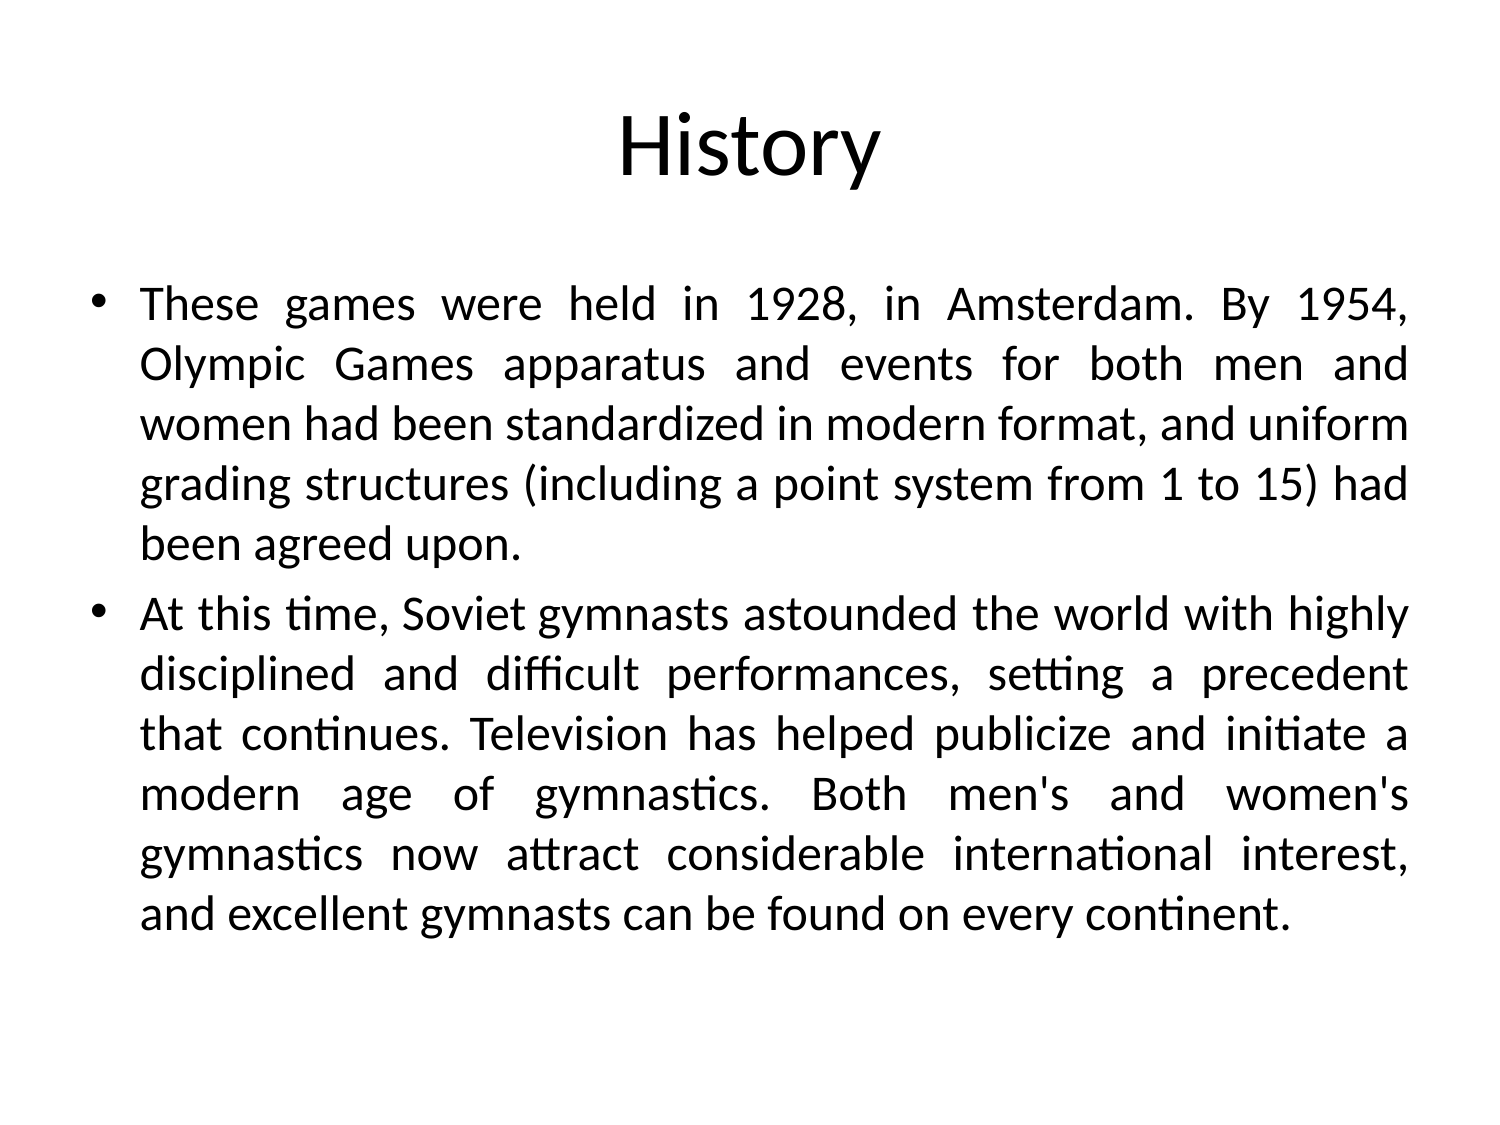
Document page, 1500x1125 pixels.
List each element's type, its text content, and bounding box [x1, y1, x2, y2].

title History [75, 45, 1425, 233]
list These games were held in 1928, in Amsterdam. By 1954, Olympic Games apparatus and events for both men and women had been standardized in modern format, and uniform grading structures (including a point system from 1 to 15) had been agreed upon. At this time, Soviet gymnasts astounded the world with highly disciplined and difficult performances, setting a precedent that continues. Television has helped publicize and initiate a modern age of gymnastics. Both men's and women's gymnastics now attract considerable international interest, and excellent gymnasts can be found on every continent. [75, 262, 1425, 1005]
